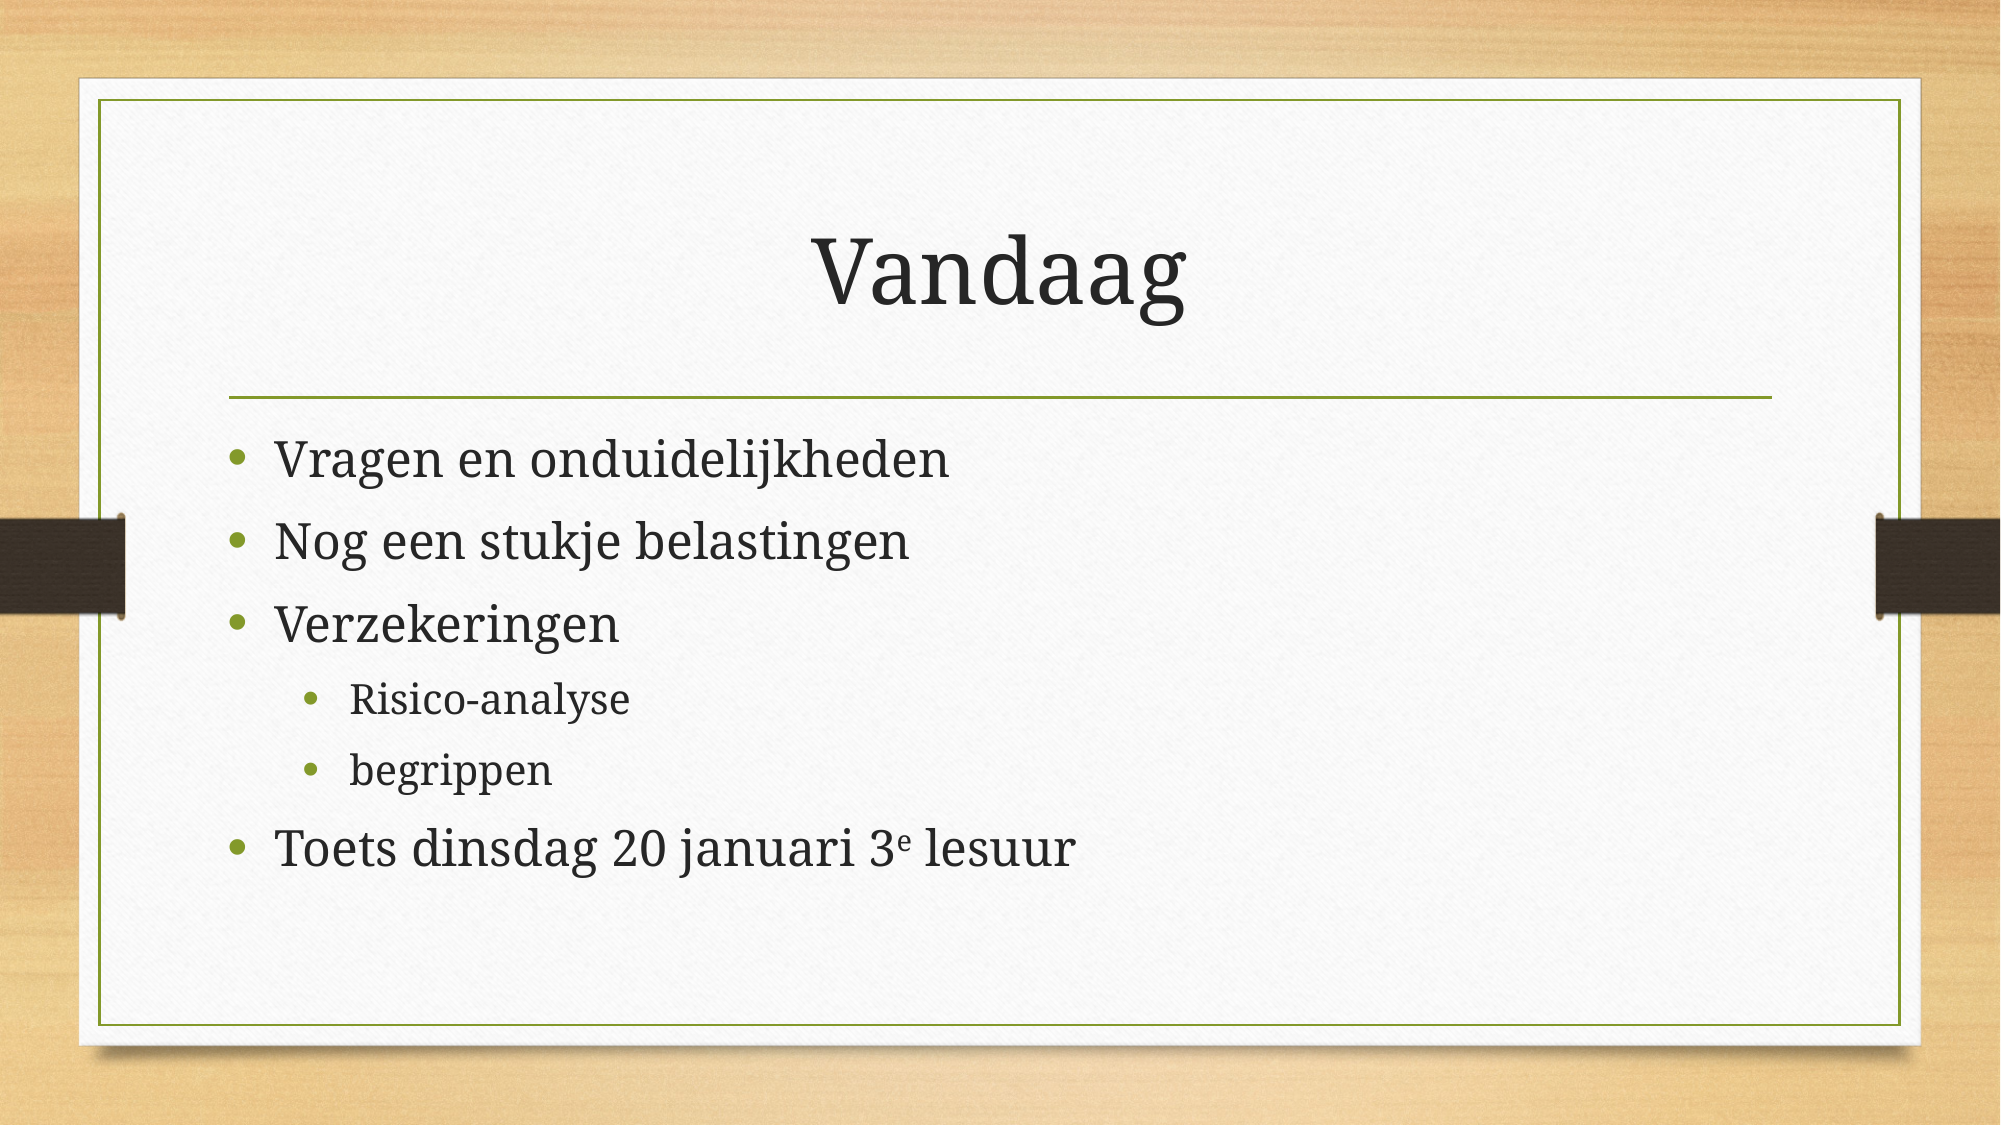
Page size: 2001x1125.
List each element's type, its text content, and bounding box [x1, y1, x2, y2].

title Vandaag [212, 161, 1788, 375]
list Vragen en onduidelijkheden Nog een stukje belastingen Verzekeringen Risico-analyse begrippen Toets dinsdag 20 januari 3e lesuur [212, 419, 1788, 964]
picture [0, 0, 2001, 1125]
